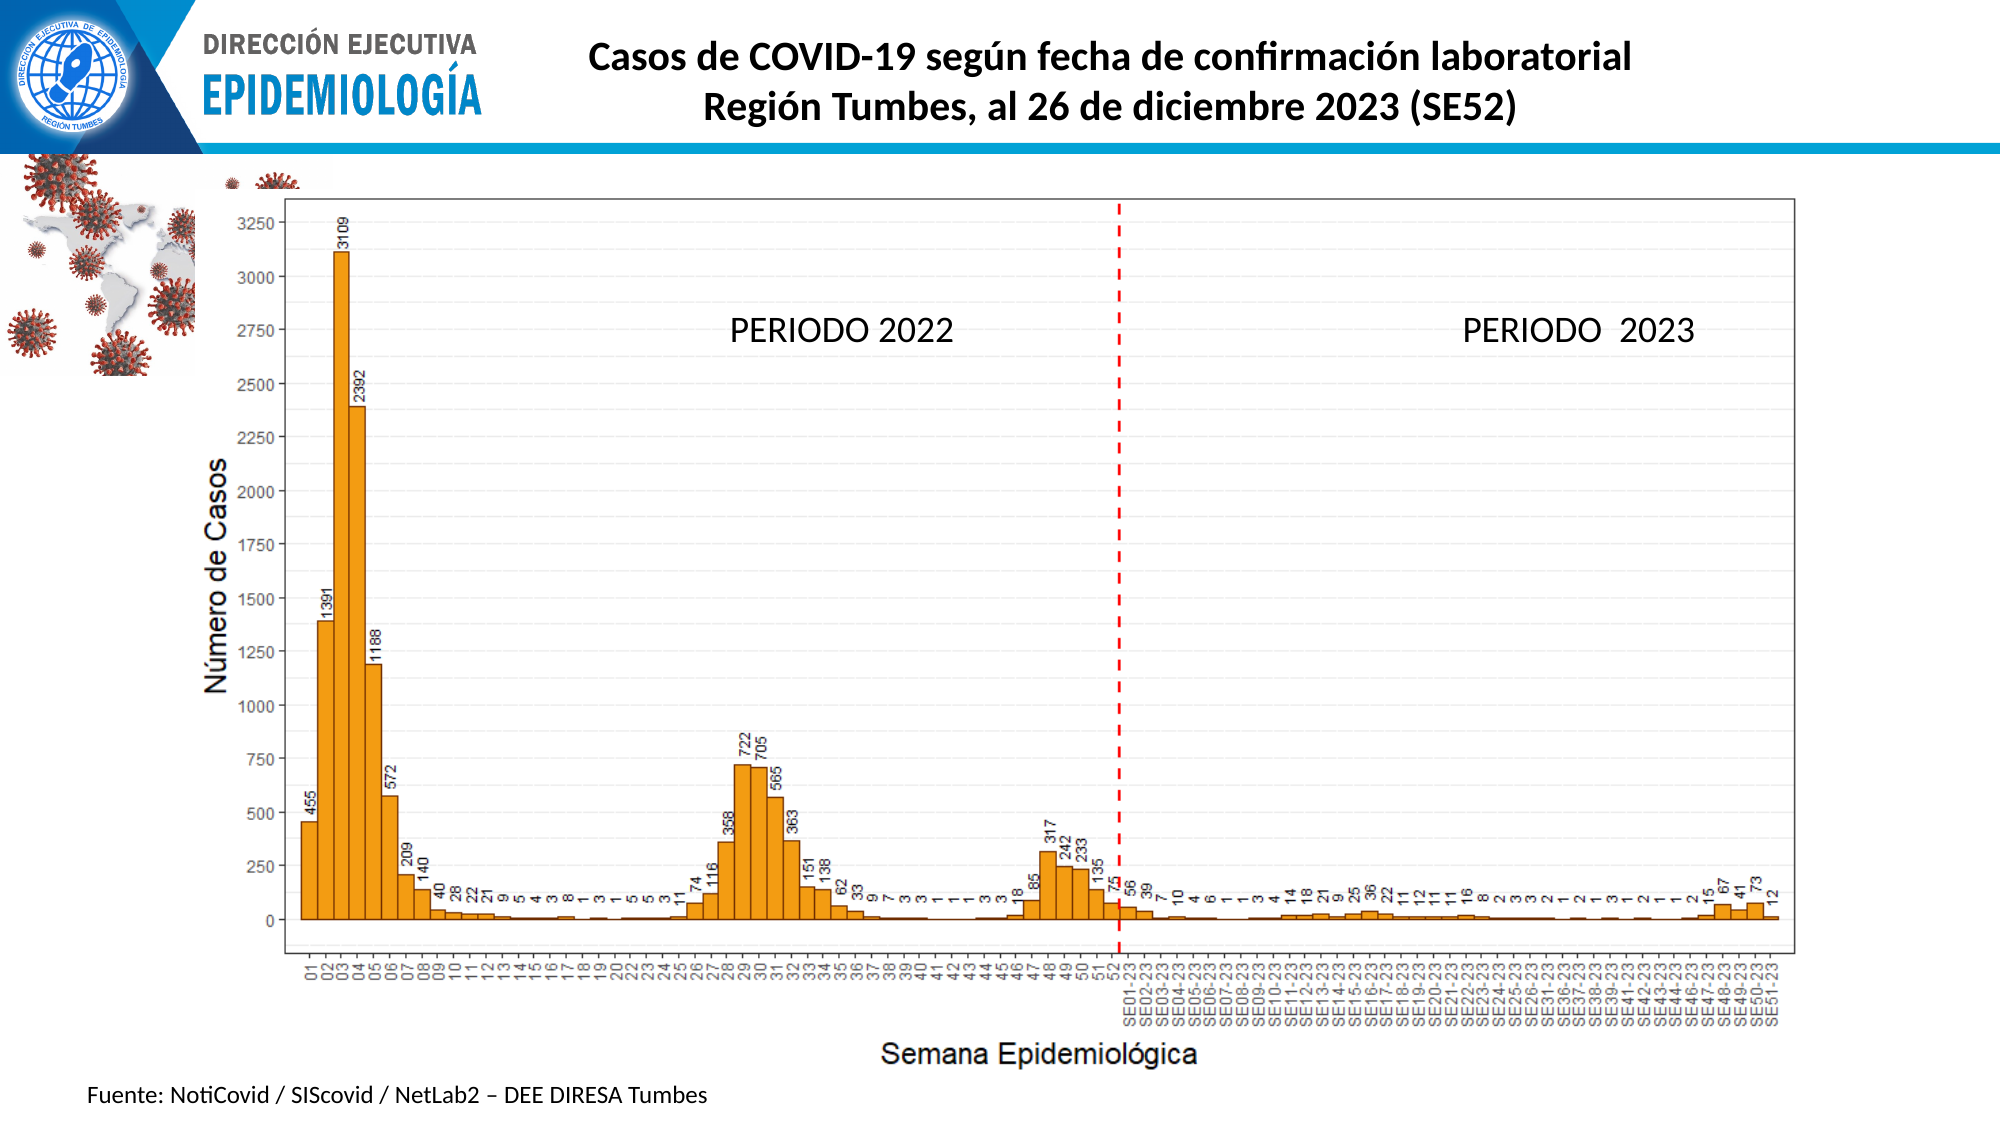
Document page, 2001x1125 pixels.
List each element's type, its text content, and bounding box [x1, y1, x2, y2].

text_box Fuente: NotiCovid / SIScovid / NetLab2 – DEE DIRESA Tumbes [72, 1071, 1228, 1116]
text_box Casos de COVID-19 según fecha de confirmación laboratorial Región Tumbes, al 26 de diciembre 2023 (SE52) [512, 21, 1710, 137]
text_box [333, 142, 2000, 155]
picture [0, 0, 1805, 1071]
